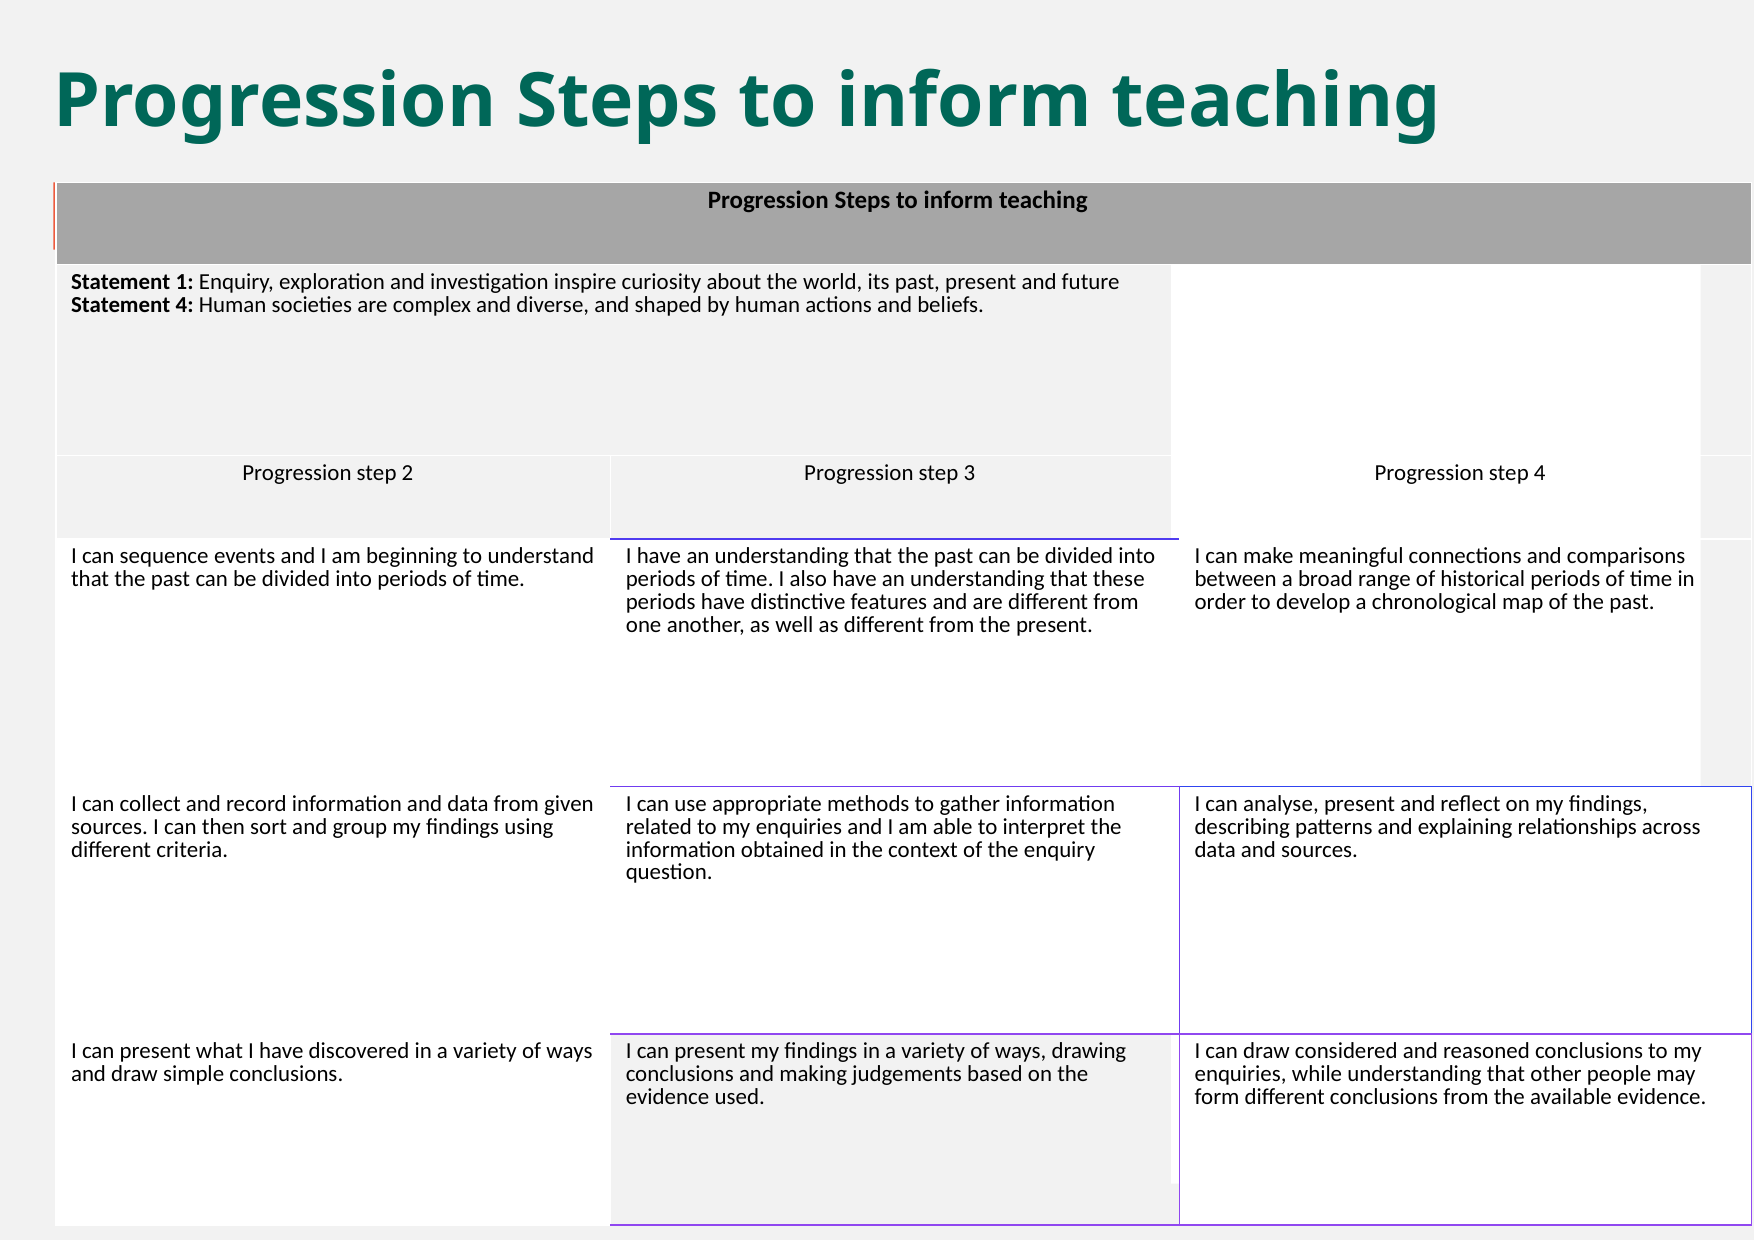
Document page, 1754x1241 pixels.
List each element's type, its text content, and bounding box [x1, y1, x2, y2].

table_cell I can draw considered and reasoned conclusions to my enquiries, while understanding that other people may form different conclusions from the available evidence. [1180, 1035, 1751, 1224]
table_header Progression Steps to inform teaching [57, 183, 1751, 264]
table_cell Progression step 2 [57, 456, 610, 538]
table_cell Progression step 3 [611, 456, 1179, 538]
table_cell Statement 1: Enquiry, exploration and investigation inspire curiosity about the world, its past, present and future Statement 4: Human societies are complex and diverse, and shaped by human actions and beliefs. [57, 265, 1751, 455]
table_cell Progression step 4 [1180, 456, 1751, 538]
list Progression Steps to inform teaching [38, 54, 1701, 151]
table_cell I can present my findings in a variety of ways, drawing conclusions and making judgements based on the evidence used. [611, 1035, 1179, 1224]
table_cell I can analyse, present and reflect on my findings, describing patterns and explaining relationships across data and sources. [1180, 787, 1751, 1033]
table_cell I can make meaningful connections and comparisons between a broad range of historical periods of time in order to develop a chronological map of the past. [1180, 540, 1751, 786]
table_cell I have an understanding that the past can be divided into periods of time. I also have an understanding that these periods have distinctive features and are different from one another, as well as different from the present. [611, 540, 1179, 786]
table_cell I can present what I have discovered in a variety of ways and draw simple conclusions. [57, 1035, 610, 1224]
table_cell I can collect and record information and data from given sources. I can then sort and group my findings using different criteria. [57, 787, 610, 1033]
table_cell I can sequence events and I am beginning to understand that the past can be divided into periods of time. [57, 540, 610, 786]
table_cell I can use appropriate methods to gather information related to my enquiries and I am able to interpret the information obtained in the context of the enquiry question. [611, 787, 1179, 1033]
